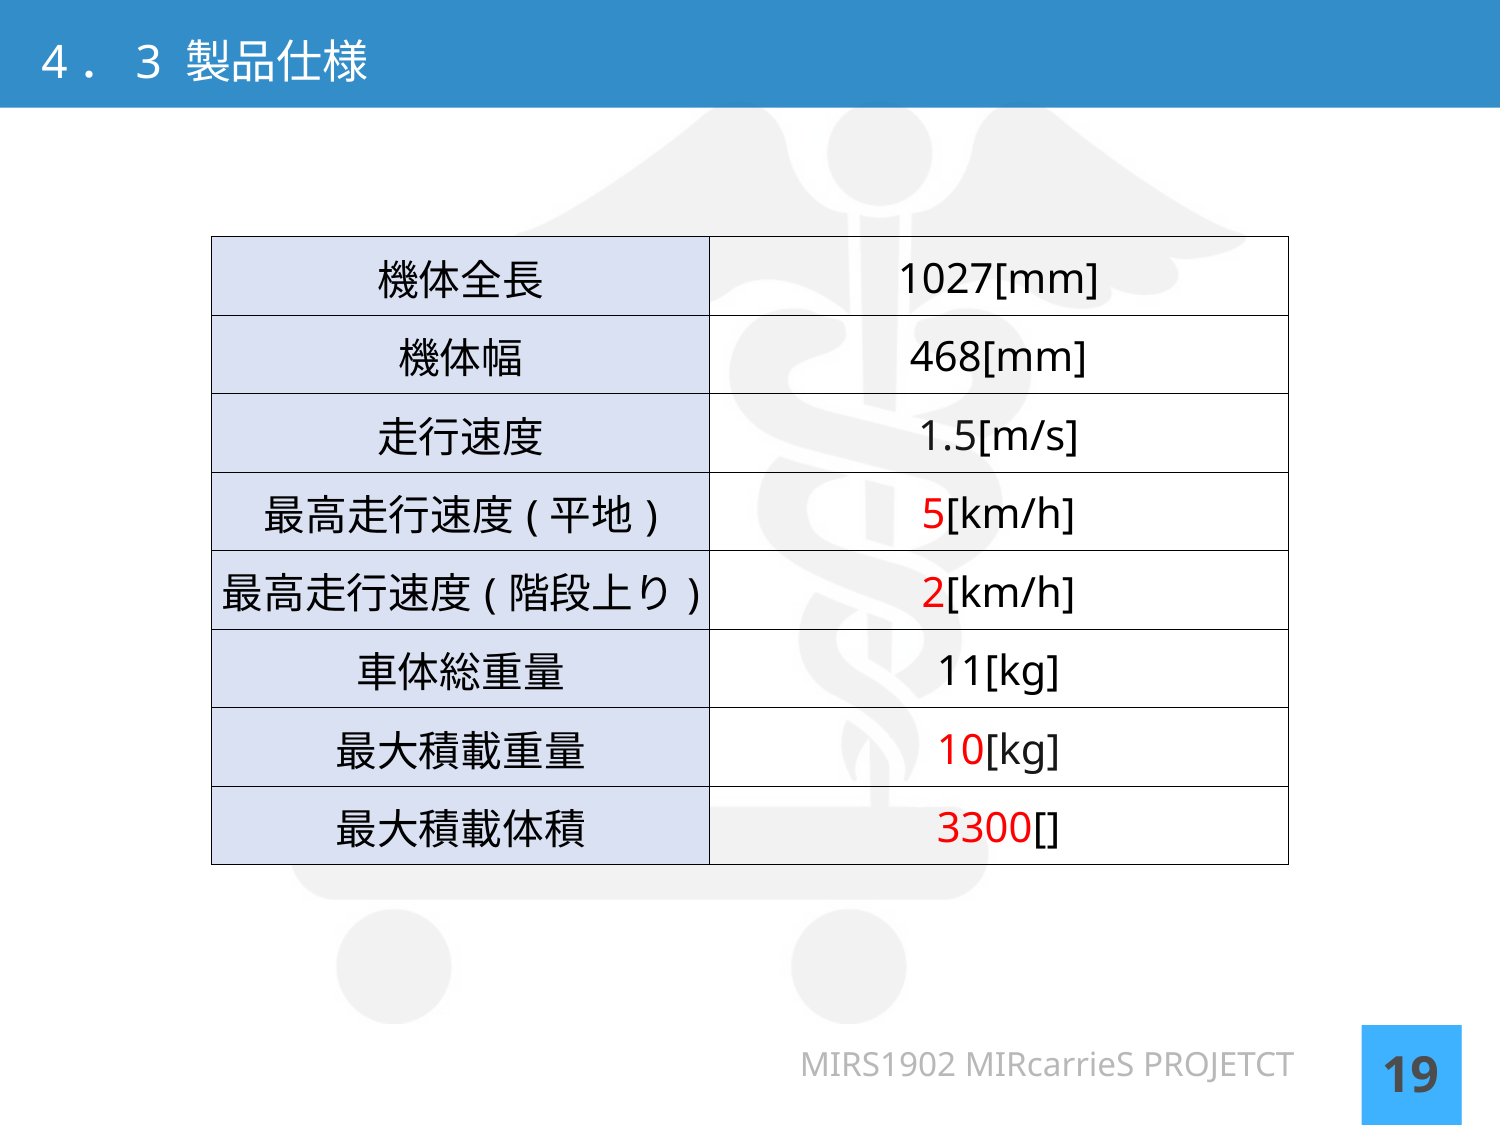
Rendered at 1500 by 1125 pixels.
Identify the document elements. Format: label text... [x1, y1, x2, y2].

title 4．3 製品仕様 [41, 25, 1459, 90]
footer MIRS1902 MIRcarrieS PROJETCT [463, 1028, 1311, 1104]
slide_number 19 [1361, 1028, 1459, 1125]
